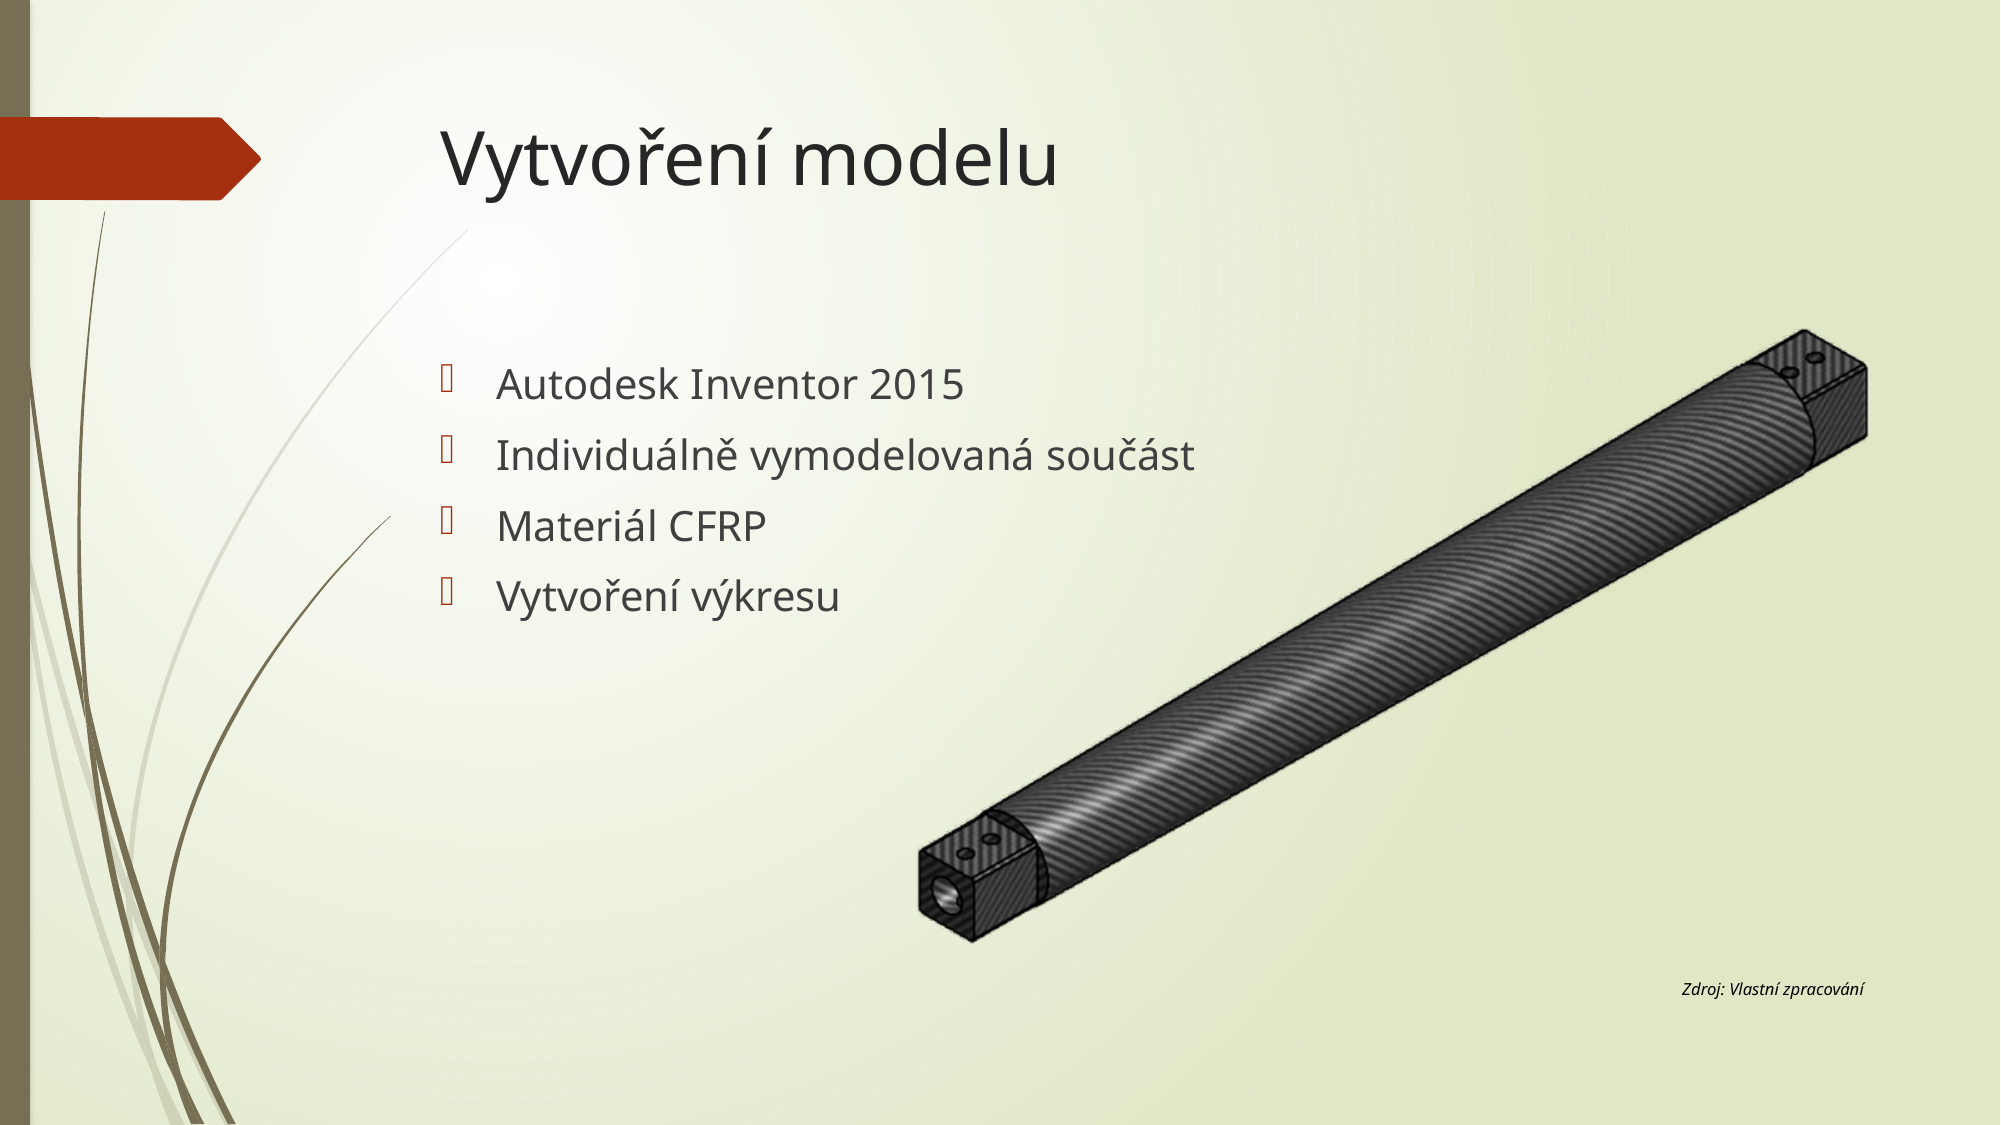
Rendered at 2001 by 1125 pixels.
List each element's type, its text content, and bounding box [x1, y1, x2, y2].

title Vytvoření modelu [425, 102, 1888, 313]
list Autodesk Inventor 2015 Individuálně vymodelovaná součást Materiál CFRP Vytvoření výkresu [424, 350, 895, 970]
picture [900, 312, 1888, 970]
text_box Zdroj: Vlastní zpracování [1667, 977, 1879, 1007]
